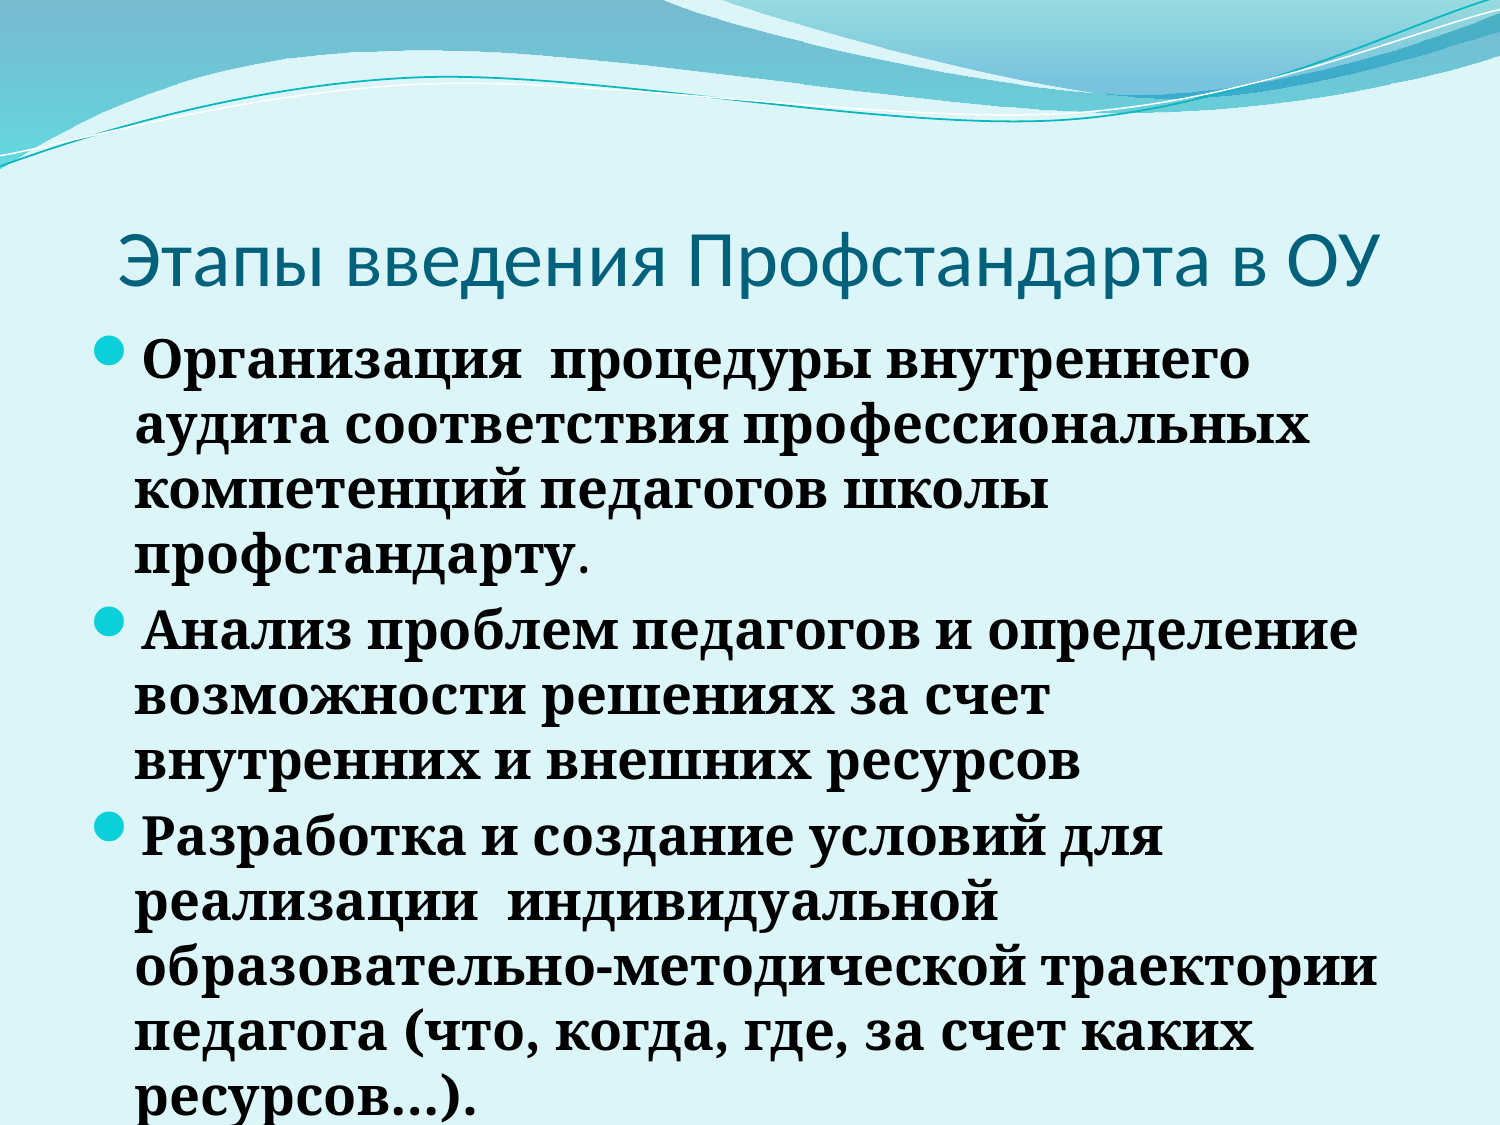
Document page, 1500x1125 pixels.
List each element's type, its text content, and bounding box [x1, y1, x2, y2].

title Этапы введения Профстандарта в ОУ [75, 115, 1425, 303]
list Организация процедуры внутреннего аудита соответствия профессиональных компетенций педагогов школы профстандарту. Анализ проблем педагогов и определение возможности решениях за счет внутренних и внешних ресурсов Разработка и создание условий для реализации индивидуальной образовательно-методической траектории педагога (что, когда, где, за счет каких ресурсов…). [75, 317, 1425, 1038]
